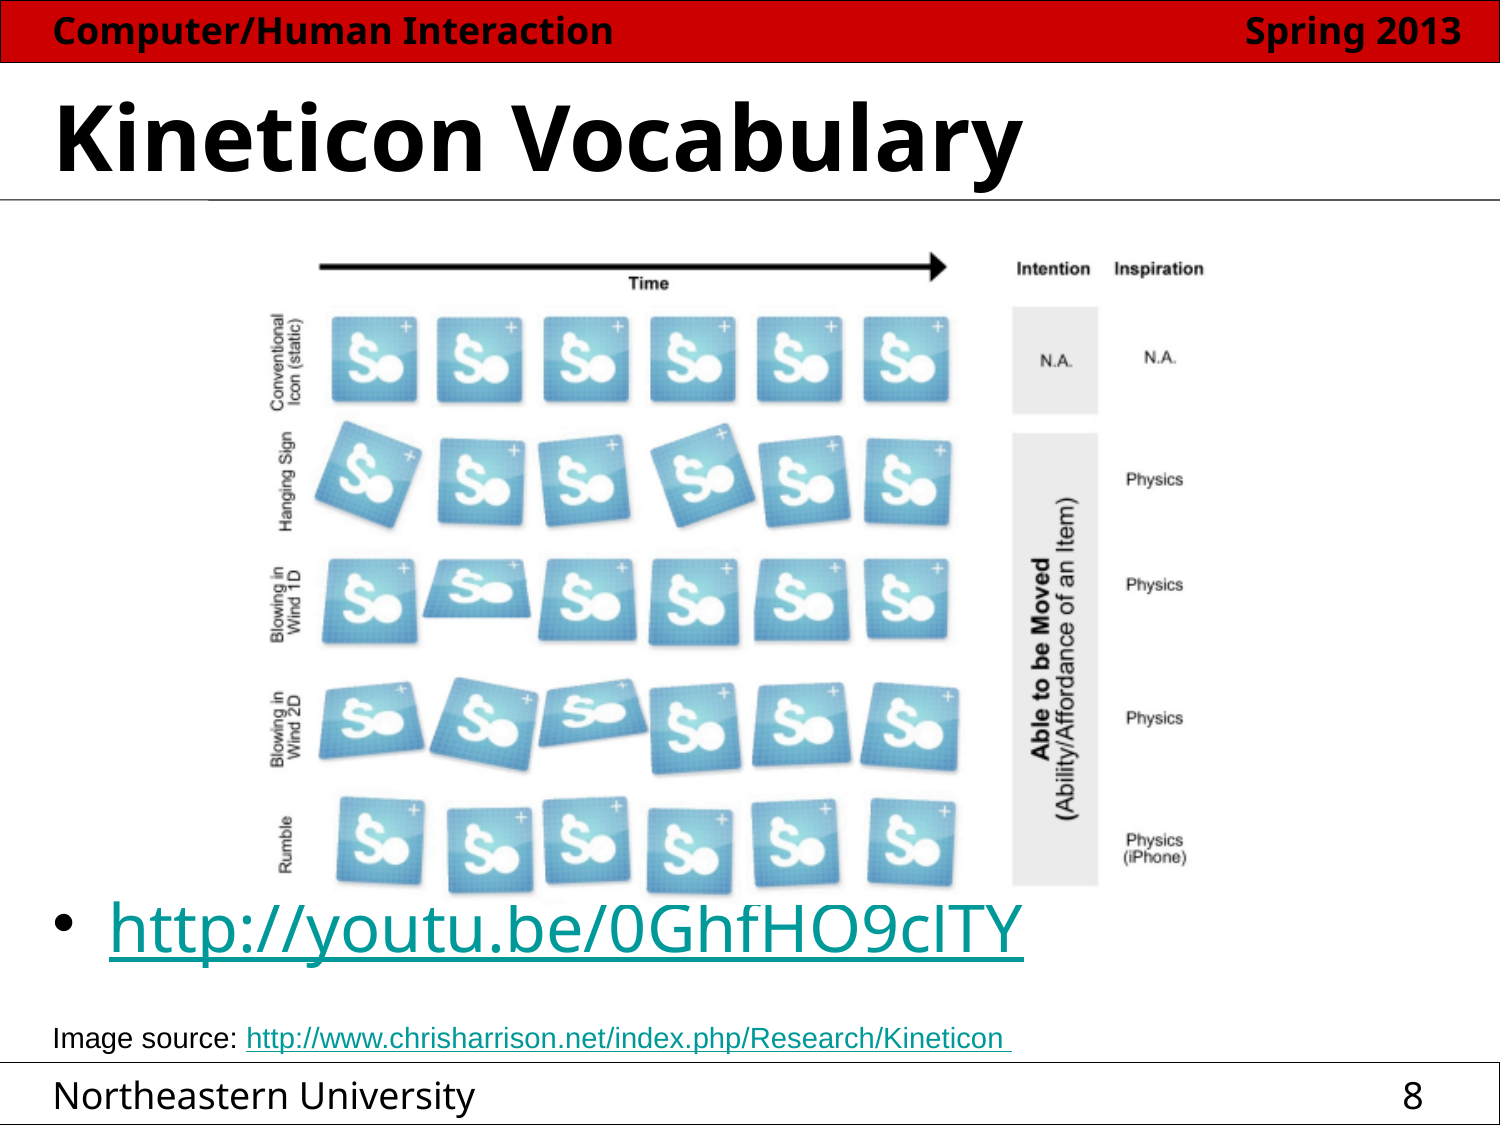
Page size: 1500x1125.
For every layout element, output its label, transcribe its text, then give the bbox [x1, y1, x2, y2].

picture [262, 237, 1218, 905]
text_box Image source: http://www.chrisharrison.net/index.php/Research/Kineticon [37, 1012, 1313, 1063]
title Kineticon Vocabulary [37, 40, 1475, 224]
list http://youtu.be/0GhfHO9clTY [37, 224, 1500, 1000]
